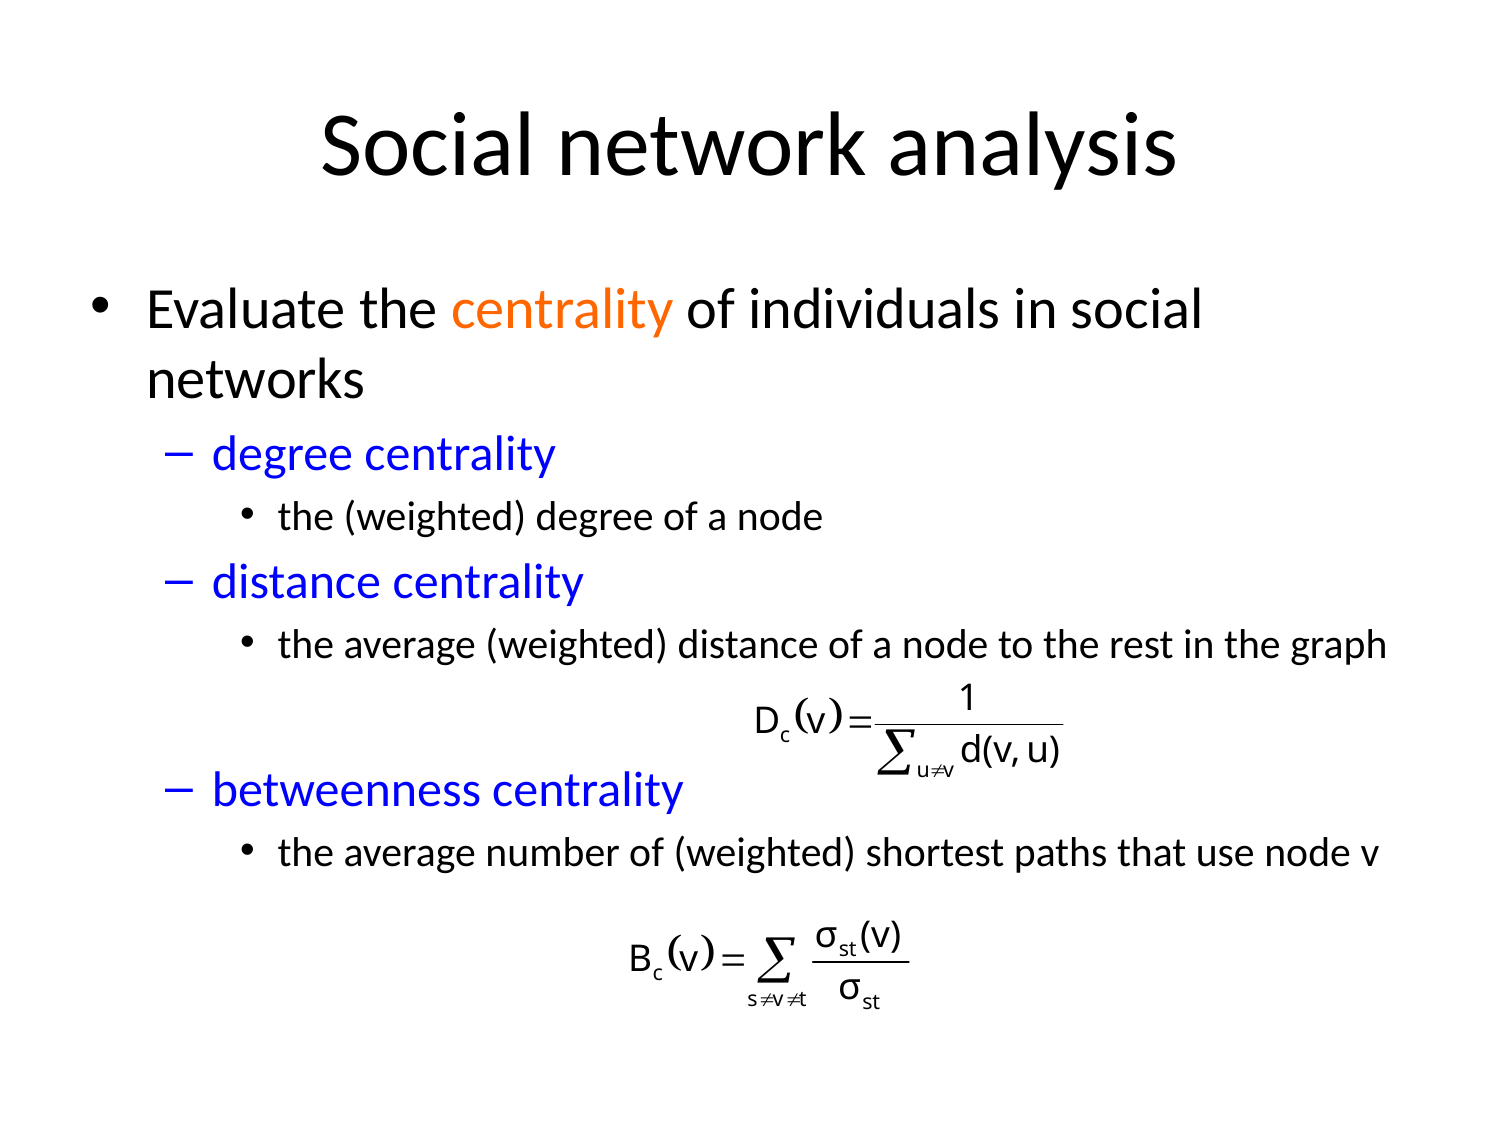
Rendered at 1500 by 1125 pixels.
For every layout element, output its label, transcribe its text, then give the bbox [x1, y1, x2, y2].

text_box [624, 912, 918, 1018]
list Evaluate the centrality of individuals in social networks degree centrality the (weighted) degree of a node distance centrality the average (weighted) distance of a node to the rest in the graph betweenness centrality the average number of (weighted) shortest paths that use node v [75, 262, 1425, 1005]
title Social network analysis [75, 45, 1425, 233]
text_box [749, 674, 1071, 787]
